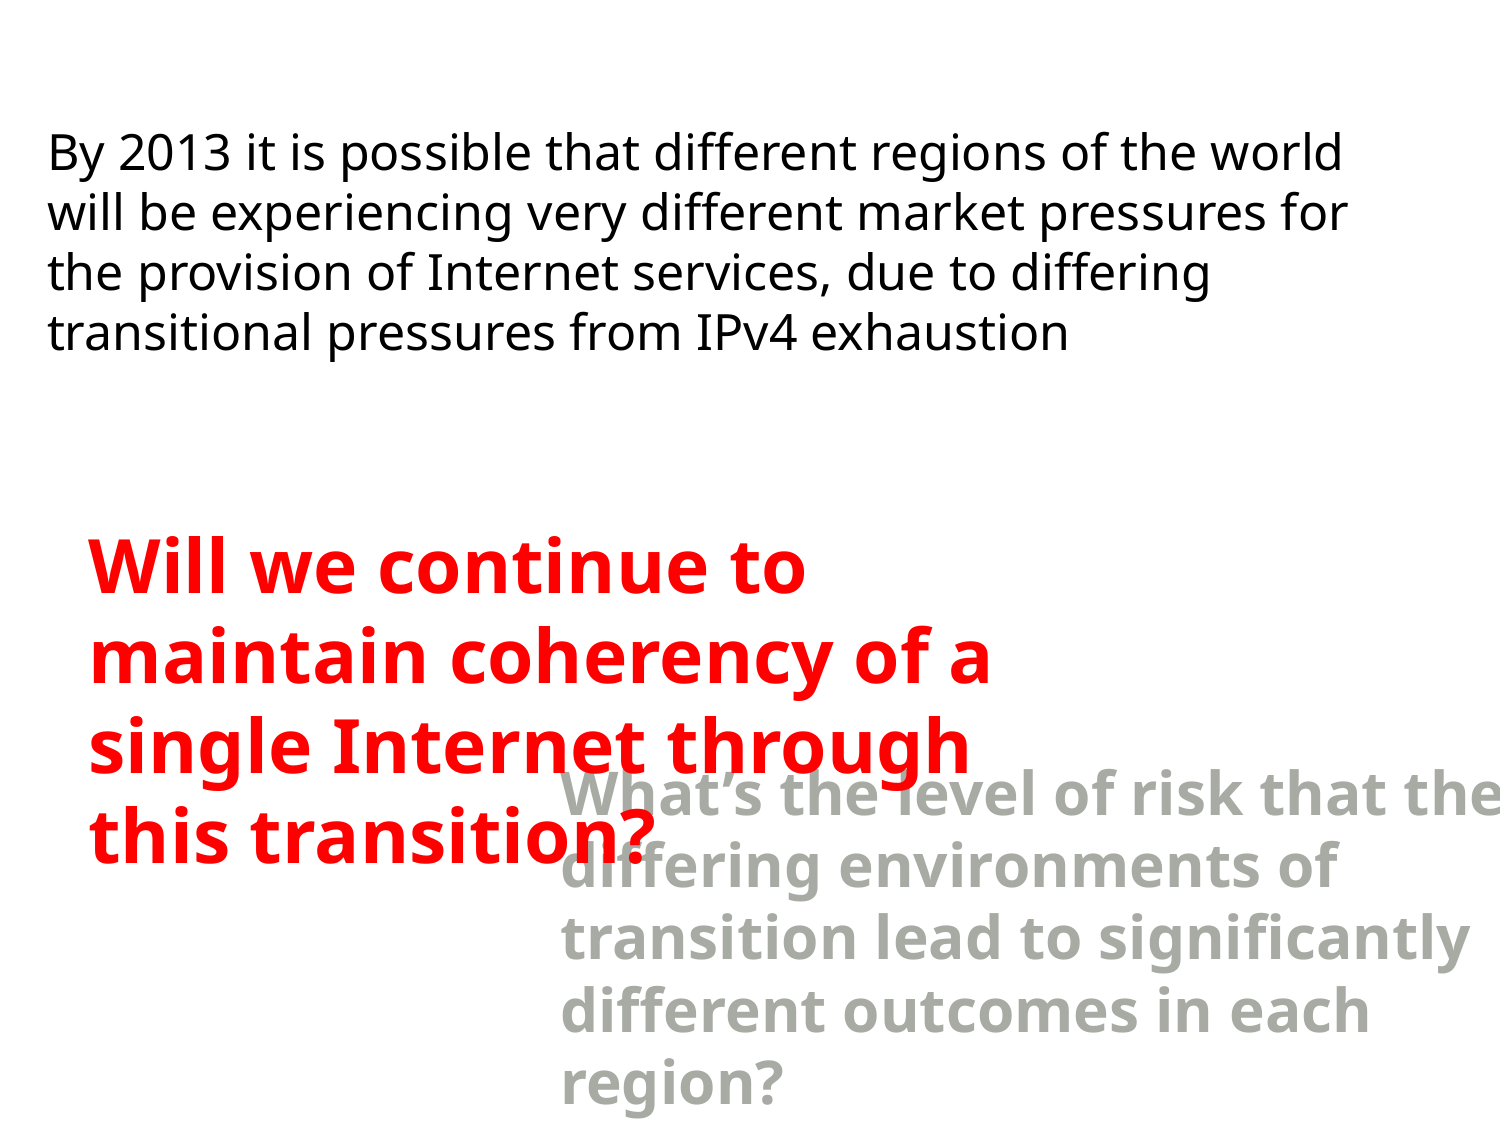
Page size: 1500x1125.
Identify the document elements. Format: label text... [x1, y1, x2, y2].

list By 2013 it is possible that different regions of the world will be experiencing very different market pressures for the provision of Internet services, due to differing transitional pressures from IPv4 exhaustion [32, 112, 1382, 520]
text_box Will we continue to maintain coherency of a single Internet through this transition? [74, 421, 1147, 976]
text_box What’s the level of risk that the differing environments of transition lead to significantly different outcomes in each region? [546, 675, 1500, 1125]
